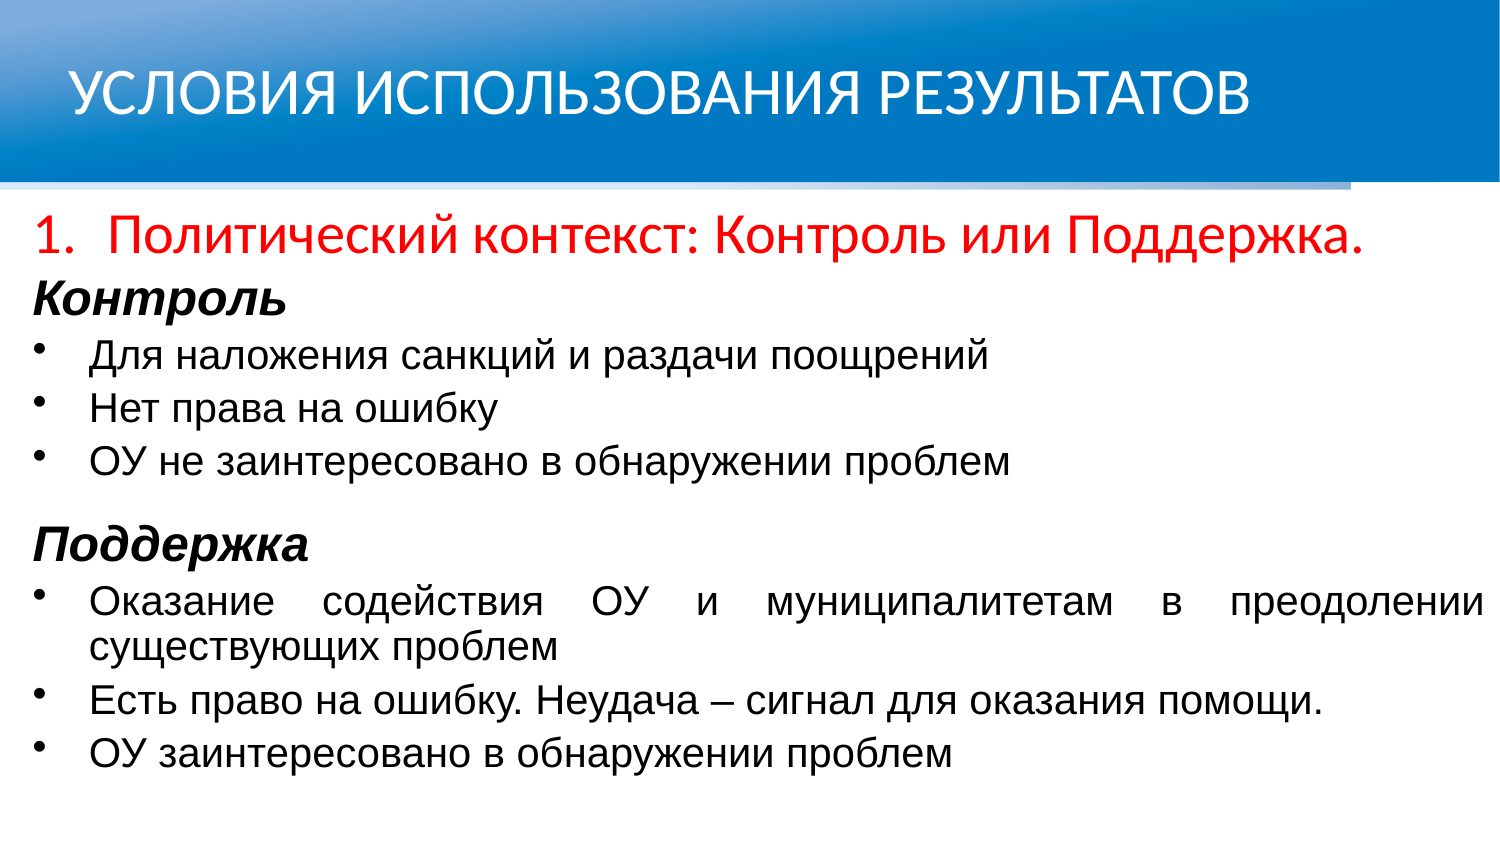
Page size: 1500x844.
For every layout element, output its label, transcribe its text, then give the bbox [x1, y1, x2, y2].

picture [0, 0, 1500, 191]
text_box Политический контекст: Контроль или Поддержка. Контроль Для наложения санкций и раздачи поощрений Нет права на ошибку ОУ не заинтересовано в обнаружении проблем Поддержка Оказание содействия ОУ и муниципалитетам в преодолении существующих проблем Есть право на ошибку. Неудача – сигнал для оказания помощи. ОУ заинтересовано в обнаружении проблем [17, 197, 1500, 844]
